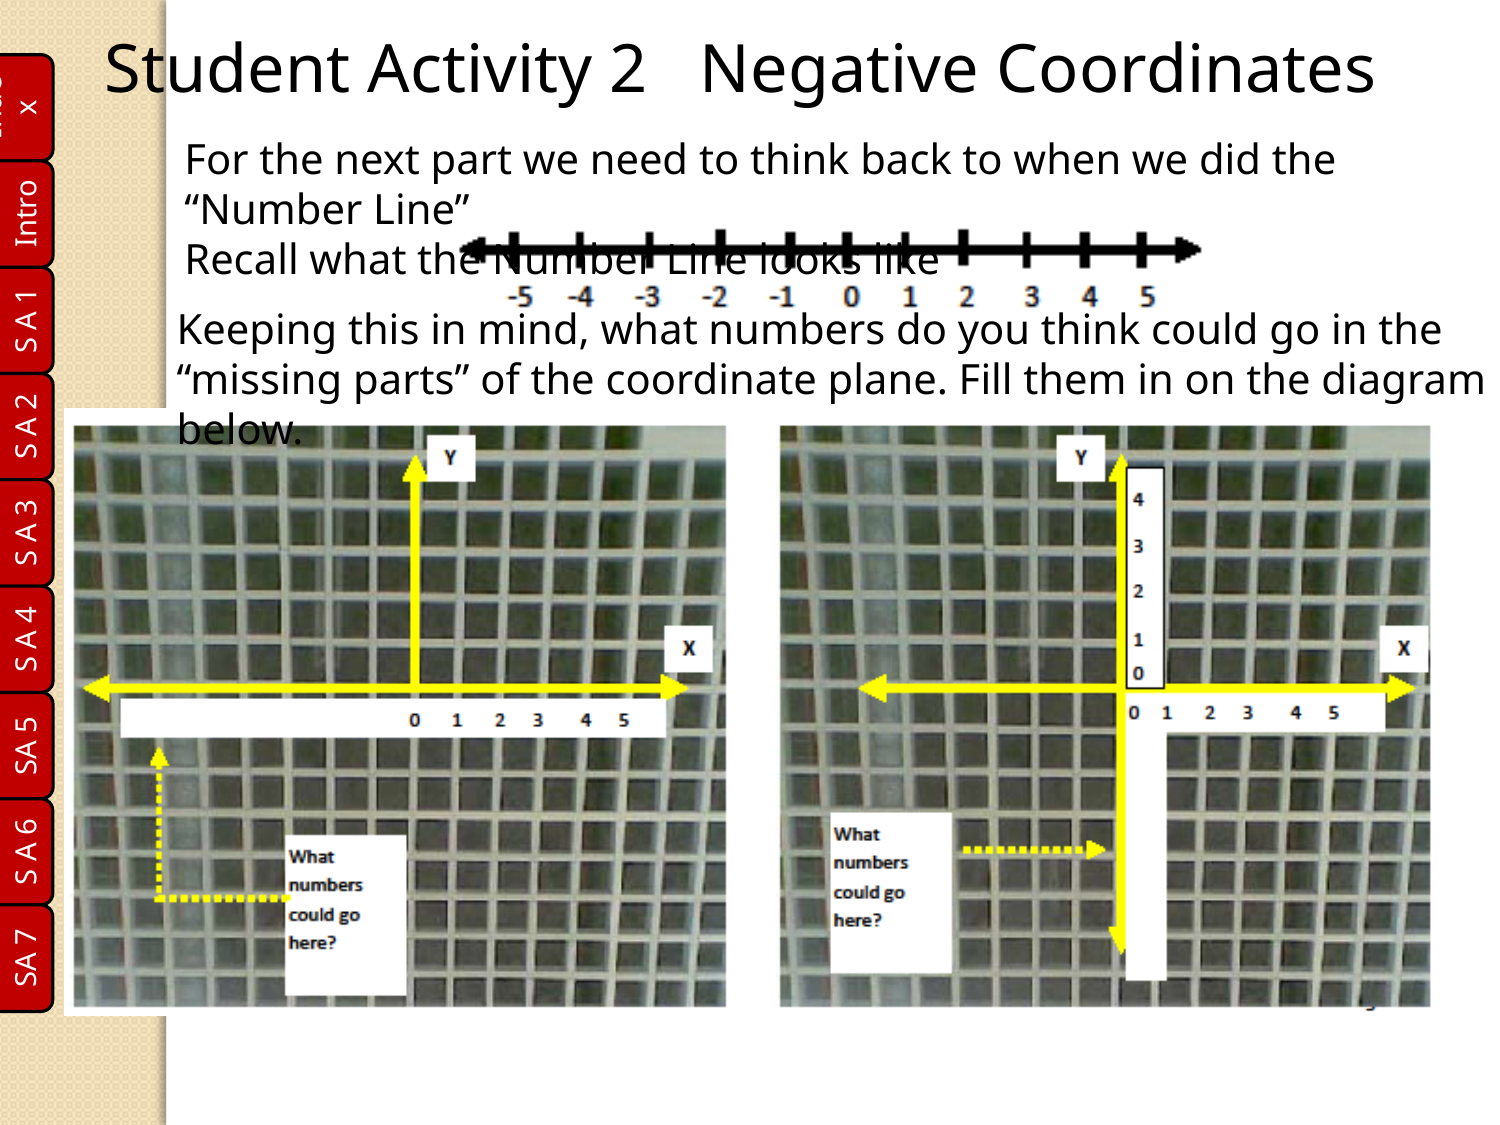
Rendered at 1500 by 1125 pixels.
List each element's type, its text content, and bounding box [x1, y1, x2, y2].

text_box Student Activity 2 Negative Coordinates [74, 0, 1425, 160]
picture [63, 408, 1437, 1017]
text_box For the next part we need to think back to when we did the “Number Line” Recall what the Number Line looks like [169, 125, 1499, 291]
picture [441, 190, 1227, 327]
text_box Keeping this in mind, what numbers do you think could go in the “missing parts” of the coordinate plane. Fill them in on the diagram below. [161, 295, 1500, 461]
